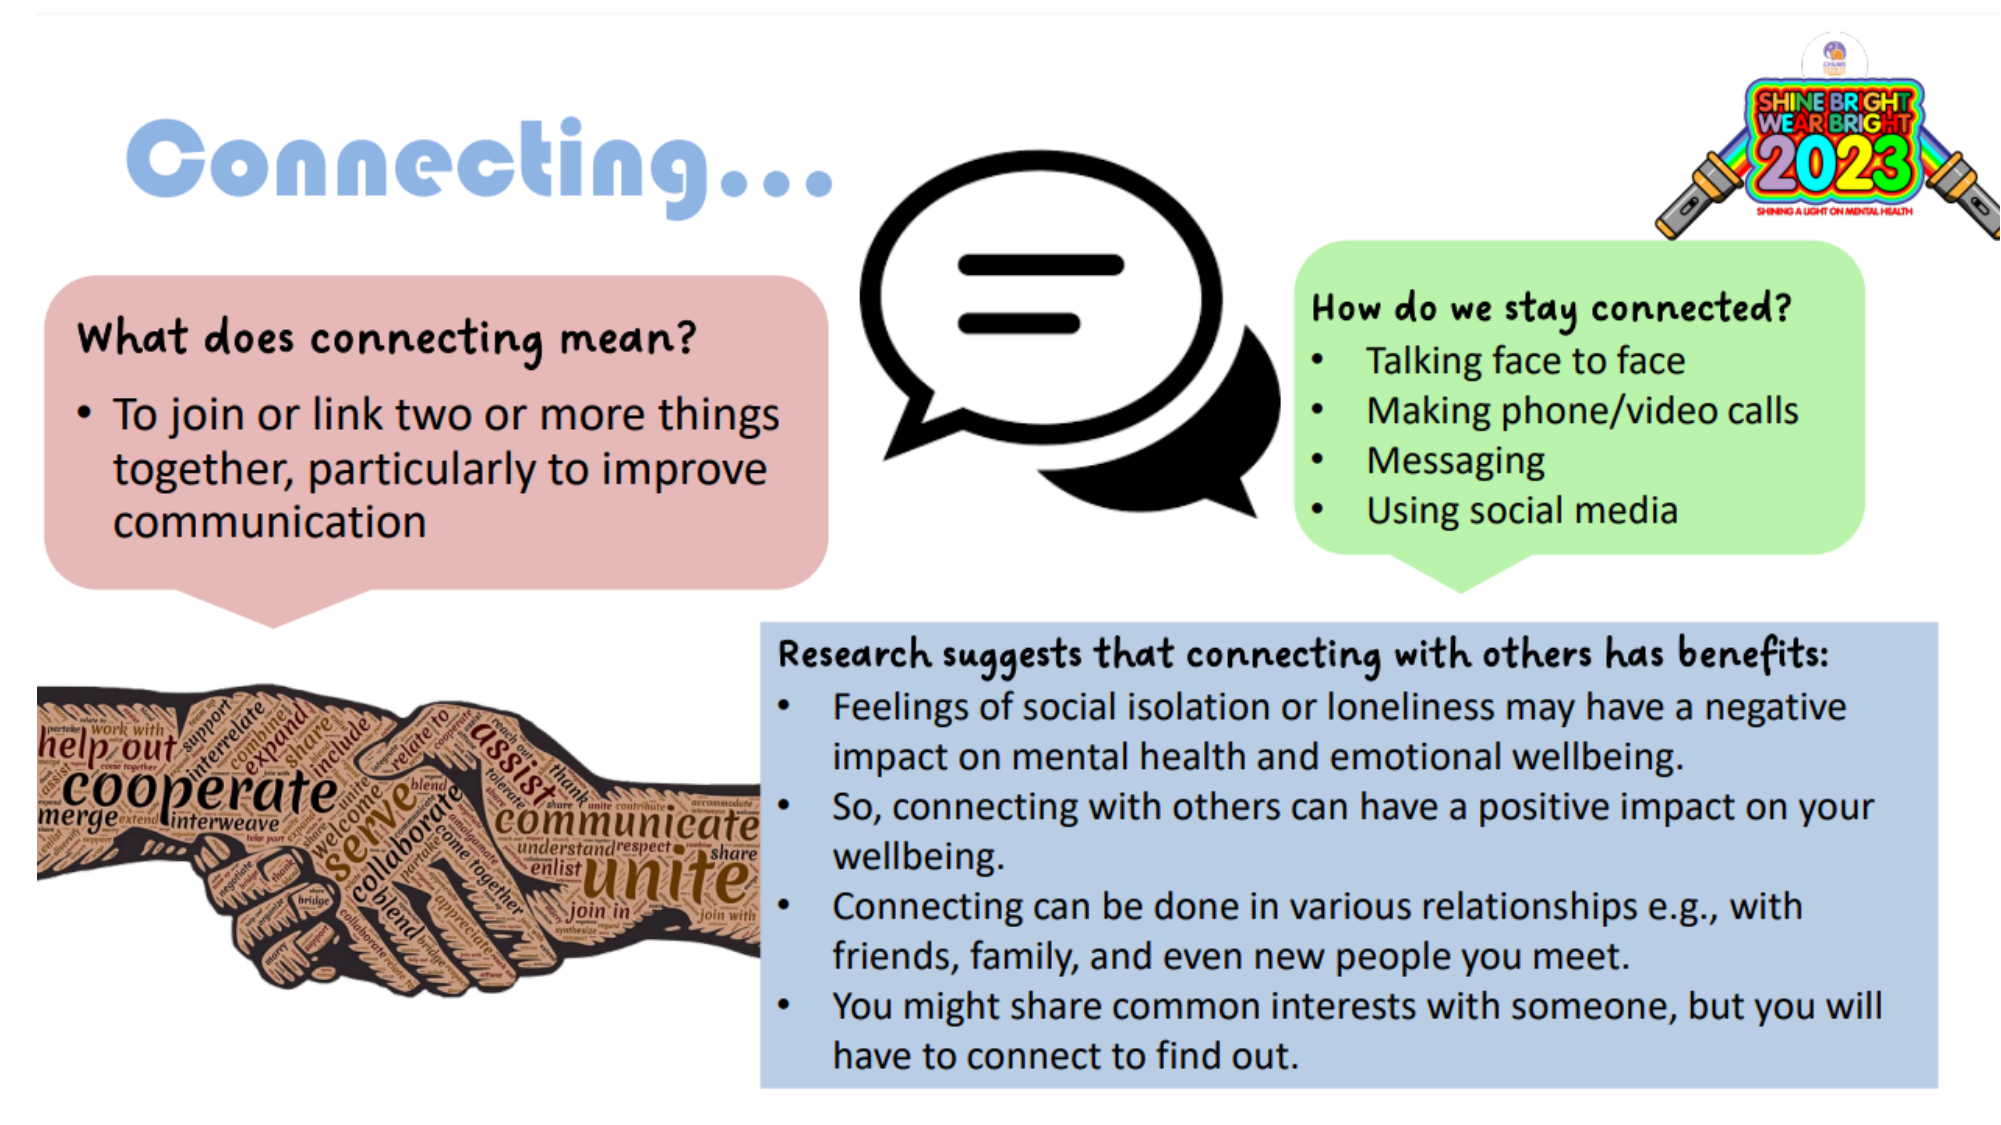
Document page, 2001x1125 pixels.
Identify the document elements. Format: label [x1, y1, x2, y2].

list [36, 11, 2000, 1125]
